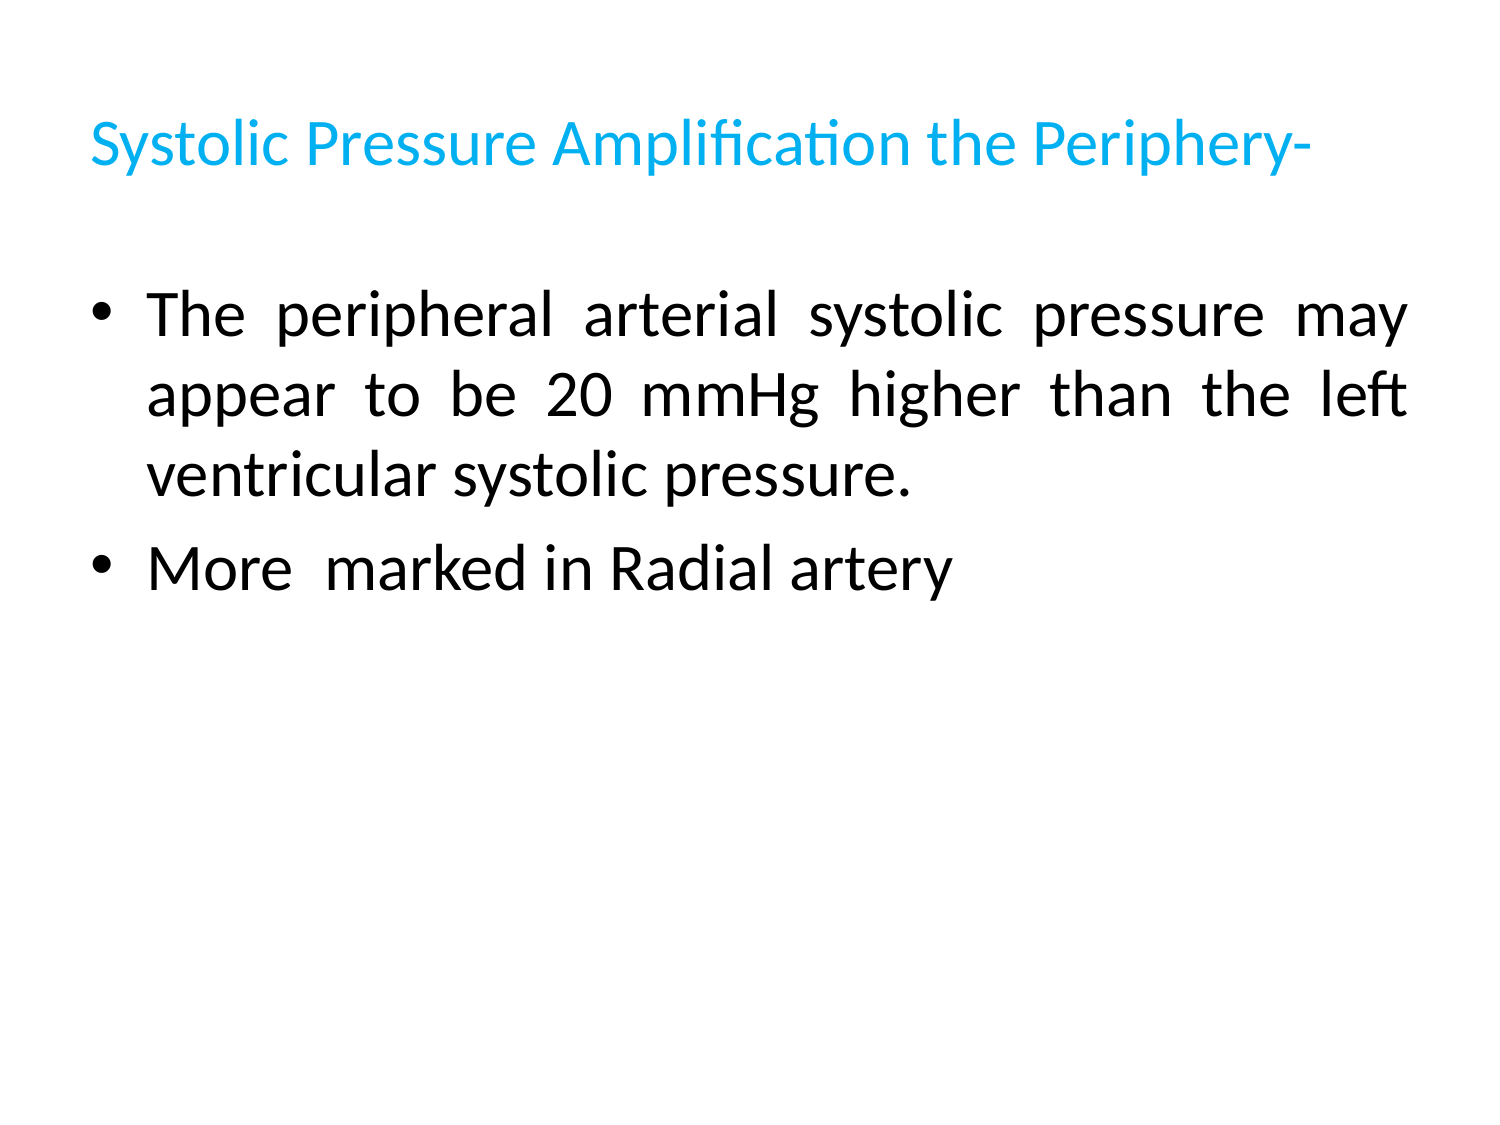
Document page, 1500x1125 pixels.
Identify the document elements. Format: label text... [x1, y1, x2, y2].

list The peripheral arterial systolic pressure may appear to be 20 mmHg higher than the left ventricular systolic pressure. More marked in Radial artery [75, 262, 1425, 1005]
title Systolic Pressure Amplification the Periphery- [75, 45, 1425, 233]
